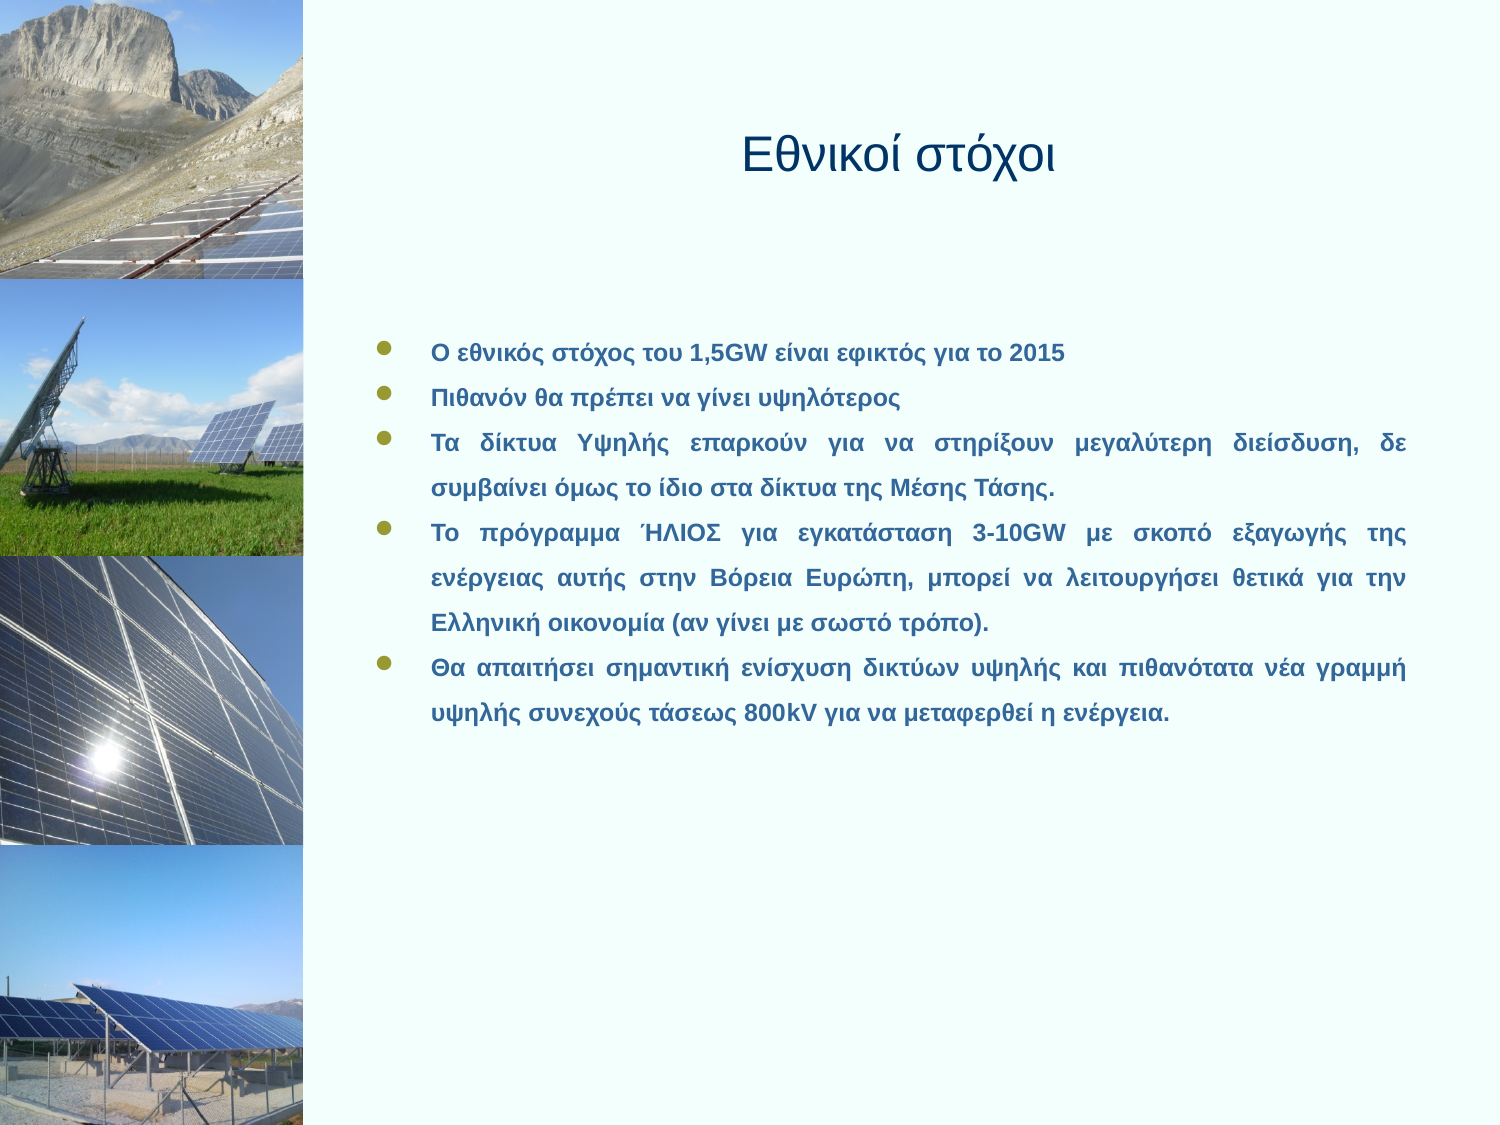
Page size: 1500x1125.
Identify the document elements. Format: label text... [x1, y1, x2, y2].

text_box Ο εθνικός στόχος του 1,5GW είναι εφικτός για το 2015 Πιθανόν θα πρέπει να γίνει υψηλότερος Τα δίκτυα Υψηλής επαρκούν για να στηρίξουν μεγαλύτερη διείσδυση, δε συμβαίνει όμως το ίδιο στα δίκτυα της Μέσης Τάσης. Το πρόγραμμα ΉΛΙΟΣ για εγκατάσταση 3-10GW με σκοπό εξαγωγής της ενέργειας αυτής στην Βόρεια Ευρώπη, μπορεί να λειτουργήσει θετικά για την Ελληνική οικονομία (αν γίνει με σωστό τρόπο). Θα απαιτήσει σημαντική ενίσχυση δικτύων υψηλής και πιθανότατα νέα γραμμή υψηλής συνεχούς τάσεως 800kV για να μεταφερθεί η ενέργεια. [360, 314, 1424, 941]
picture [0, 0, 304, 1125]
text_box Εθνικοί στόχοι [324, 113, 1473, 265]
